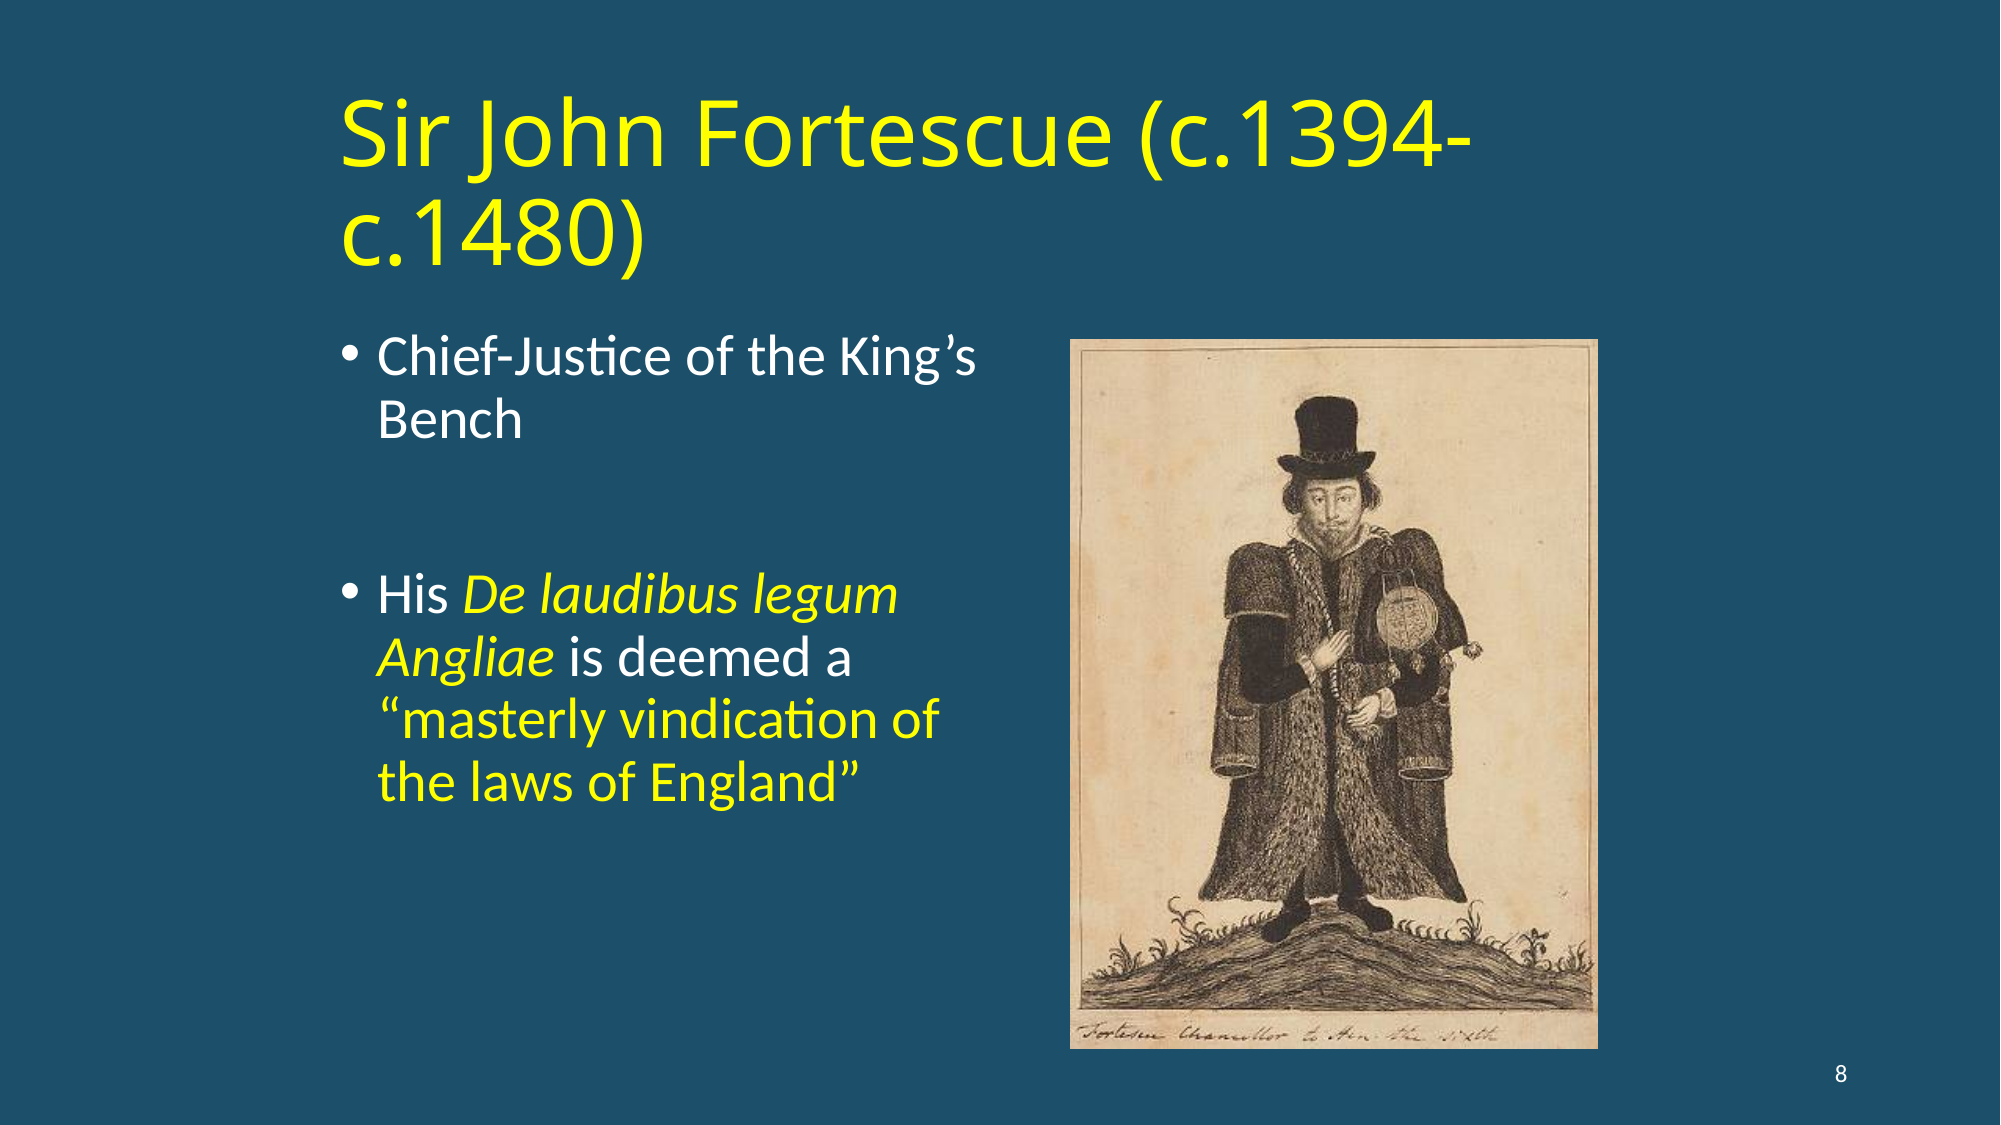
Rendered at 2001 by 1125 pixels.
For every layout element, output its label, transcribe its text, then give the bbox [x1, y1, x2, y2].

list Chief-Justice of the King’s Bench His De laudibus legum Angliae is deemed a “masterly vindication of the laws of England” [324, 317, 1000, 1024]
slide_number 8 [1412, 1042, 1863, 1103]
title Sir John Fortescue (c.1394-c.1480) [324, 115, 1675, 258]
picture [1070, 339, 1598, 1049]
